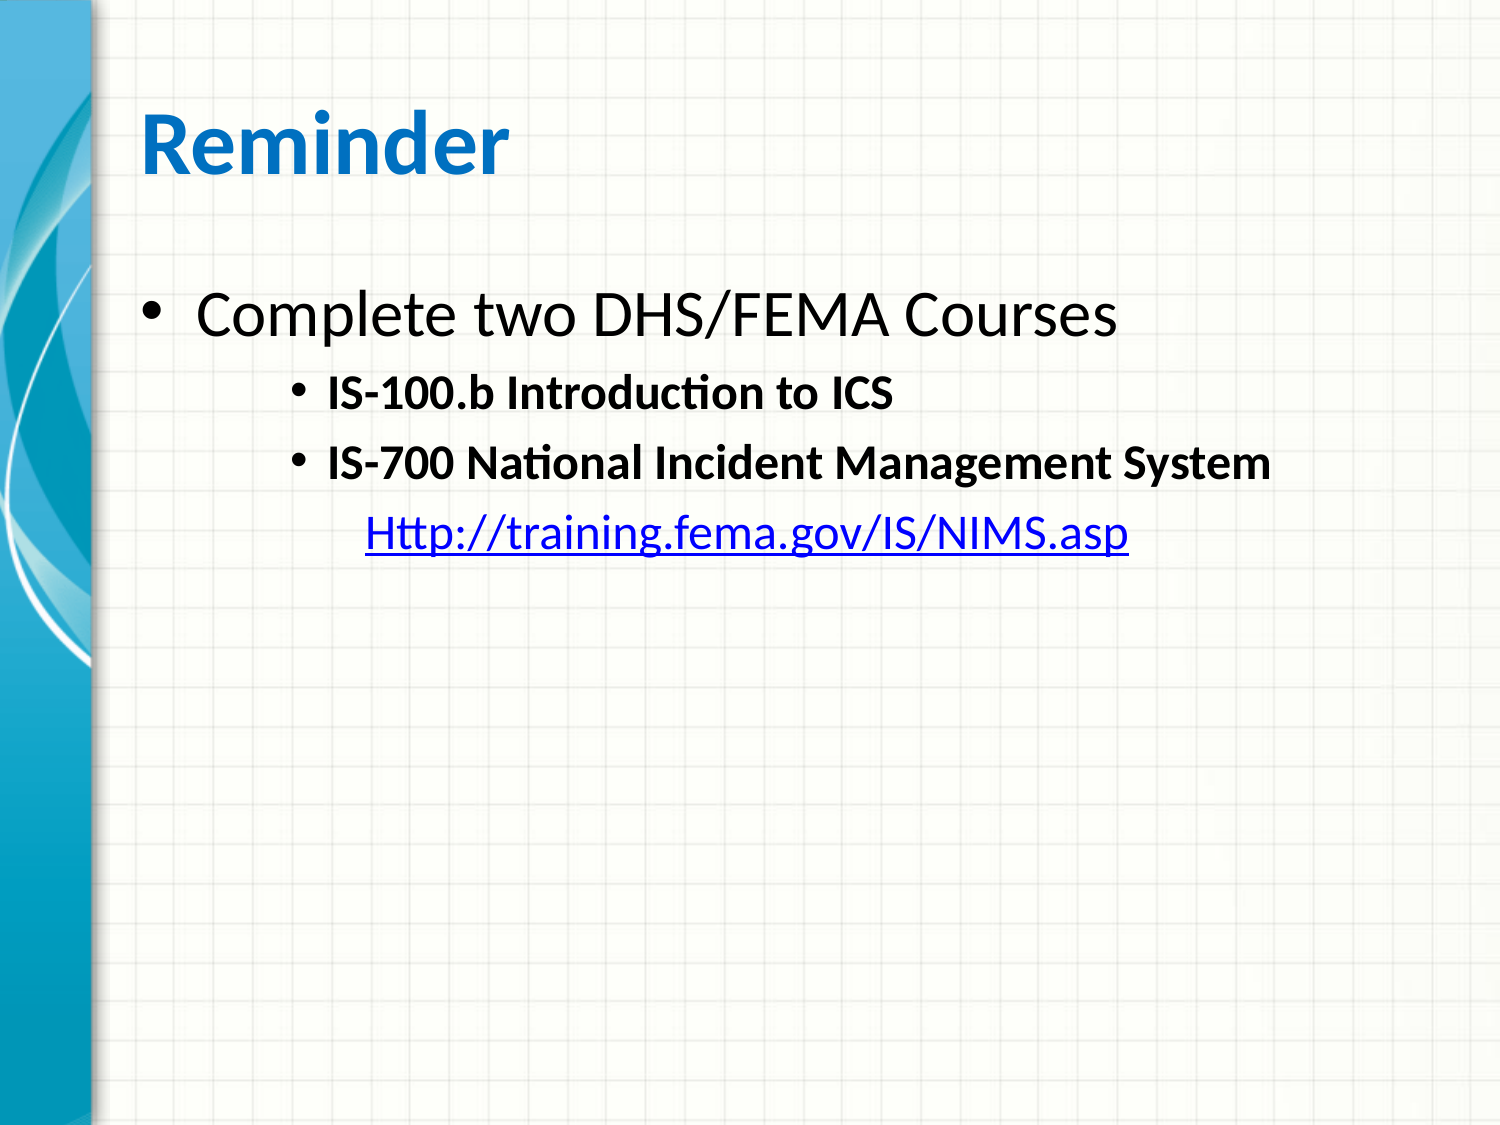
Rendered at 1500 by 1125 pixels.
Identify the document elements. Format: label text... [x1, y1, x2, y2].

title Reminder [125, 44, 1450, 232]
list Complete two DHS/FEMA Courses IS-100.b Introduction to ICS IS-700 National Incident Management System Http://training.fema.gov/IS/NIMS.asp [125, 261, 1450, 967]
picture [0, 0, 1500, 1125]
